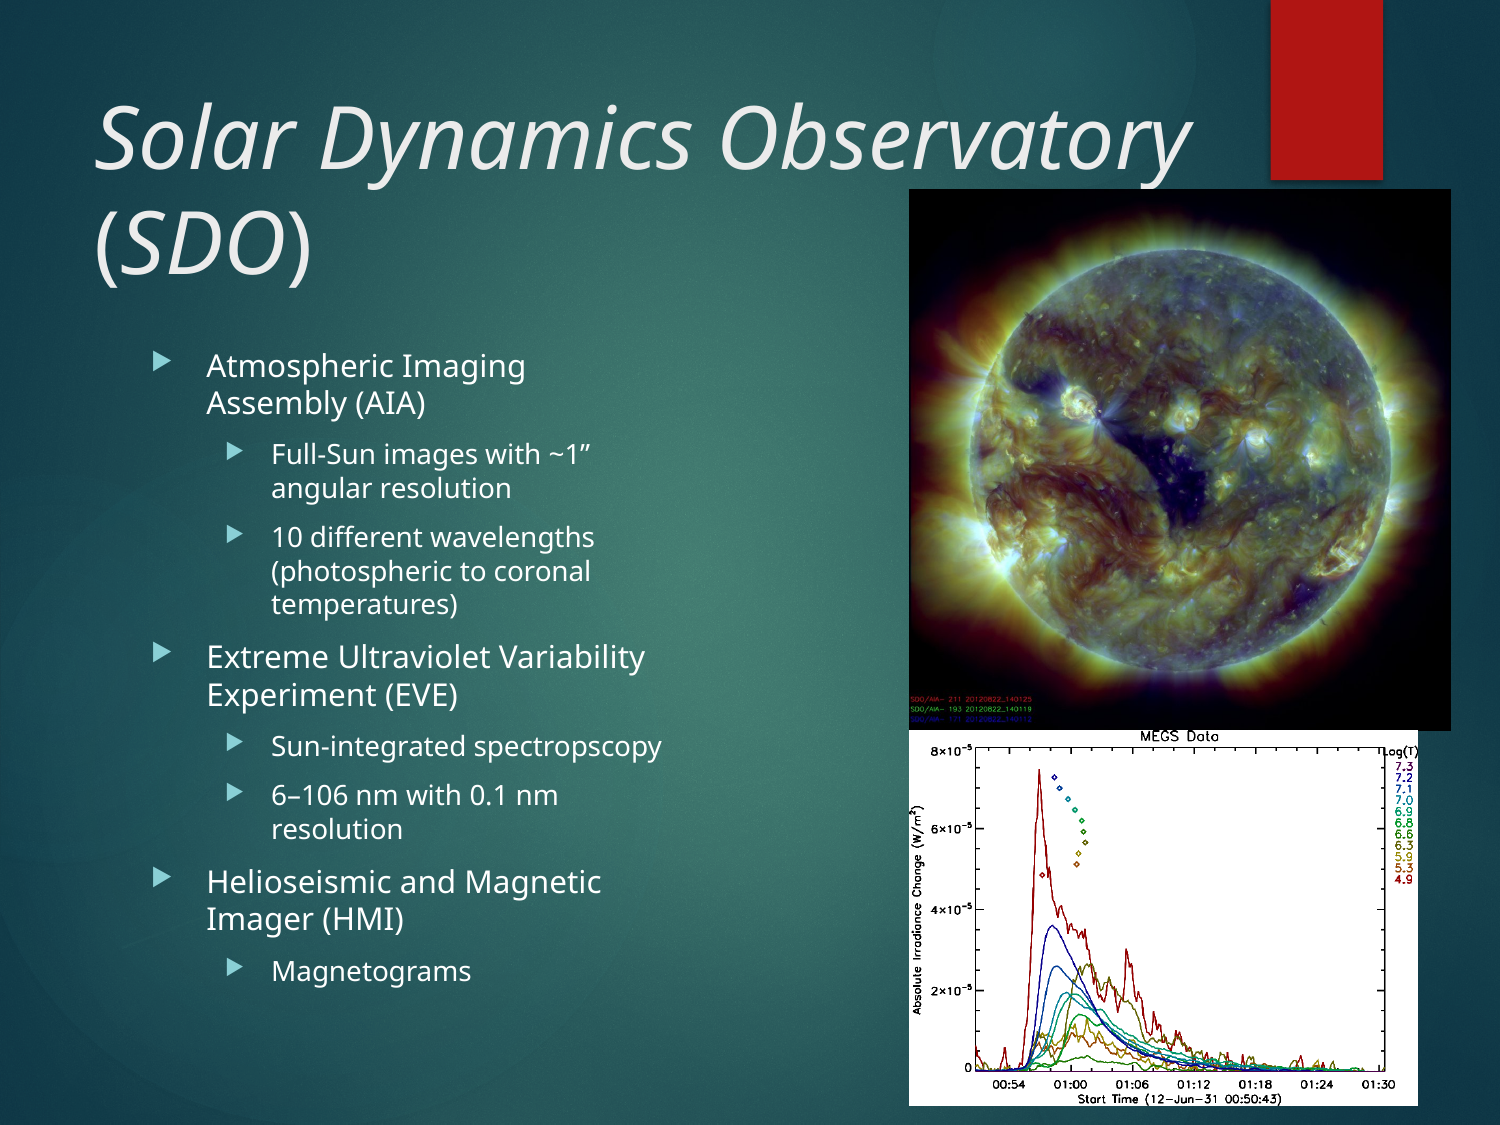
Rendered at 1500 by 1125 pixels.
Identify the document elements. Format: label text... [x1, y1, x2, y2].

list Atmospheric Imaging Assembly (AIA) Full-Sun images with ~1” angular resolution 10 different wavelengths (photospheric to coronal temperatures) Extreme Ultraviolet Variability Experiment (EVE) Sun-integrated spectropscopy 6–106 nm with 0.1 nm resolution Helioseismic and Magnetic Imager (HMI) Magnetograms [135, 338, 677, 1027]
picture [909, 729, 1418, 1106]
title Solar Dynamics Observatory (SDO) [79, 74, 1237, 304]
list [909, 188, 1452, 731]
